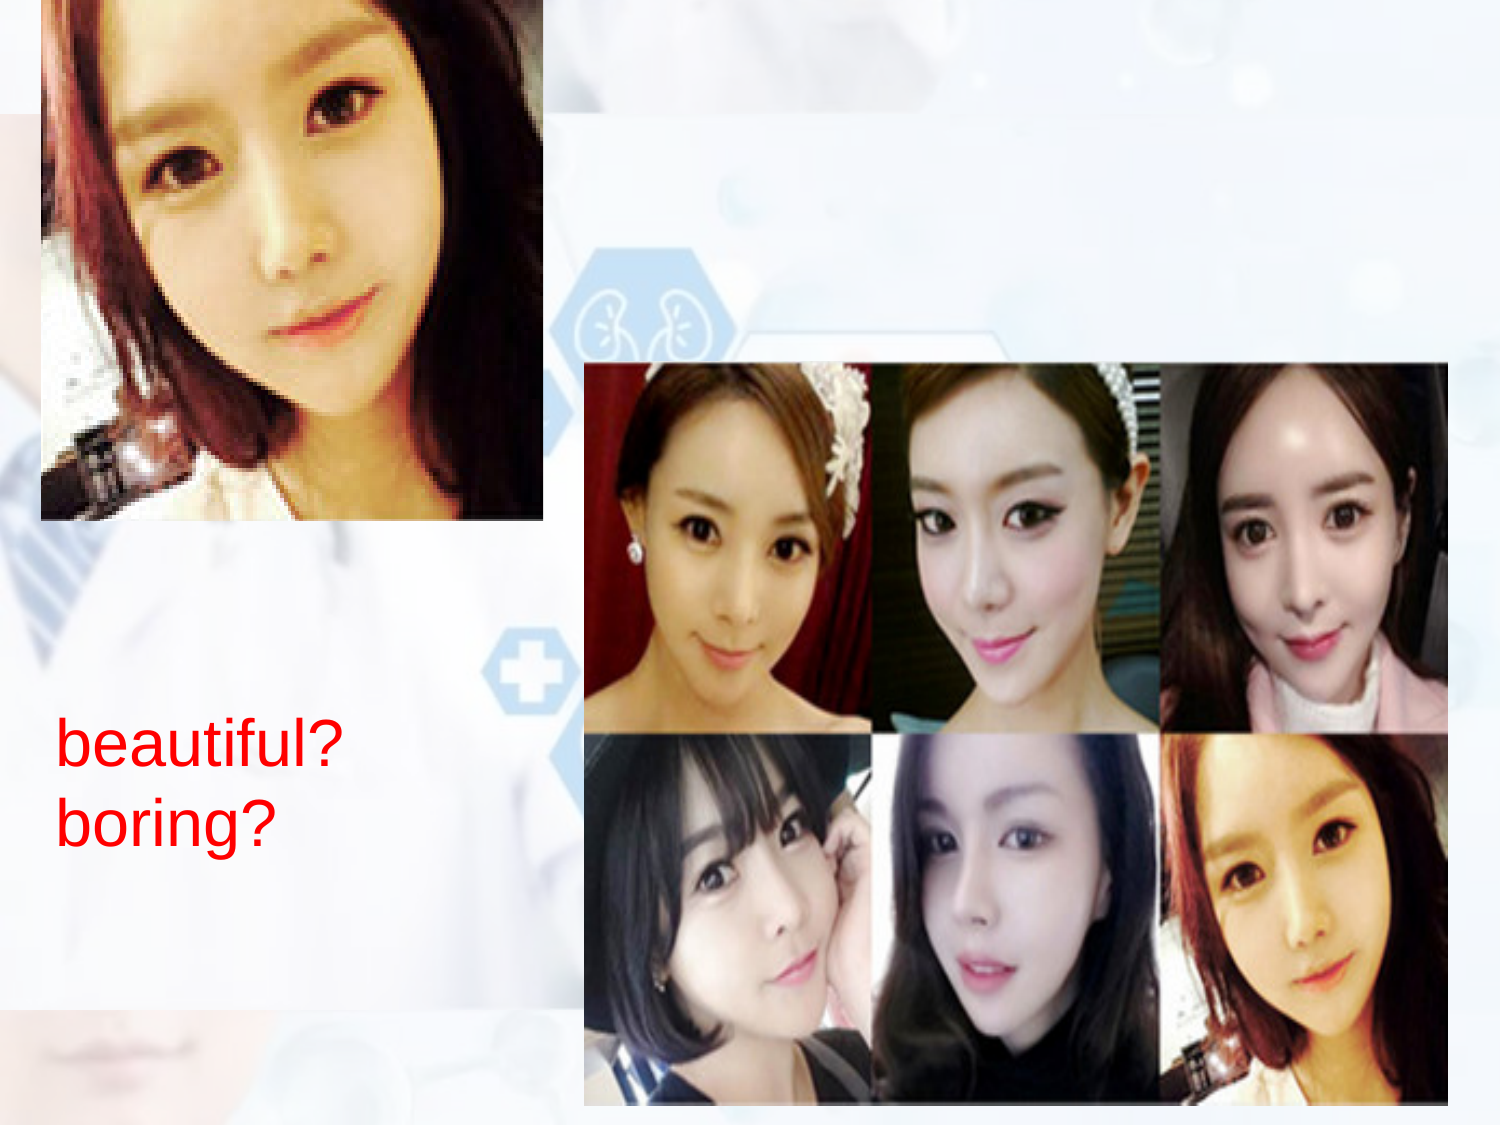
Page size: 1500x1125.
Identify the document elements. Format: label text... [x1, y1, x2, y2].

picture [584, 361, 1448, 1106]
text_box beautiful? boring? [41, 692, 469, 867]
picture [41, 0, 544, 521]
